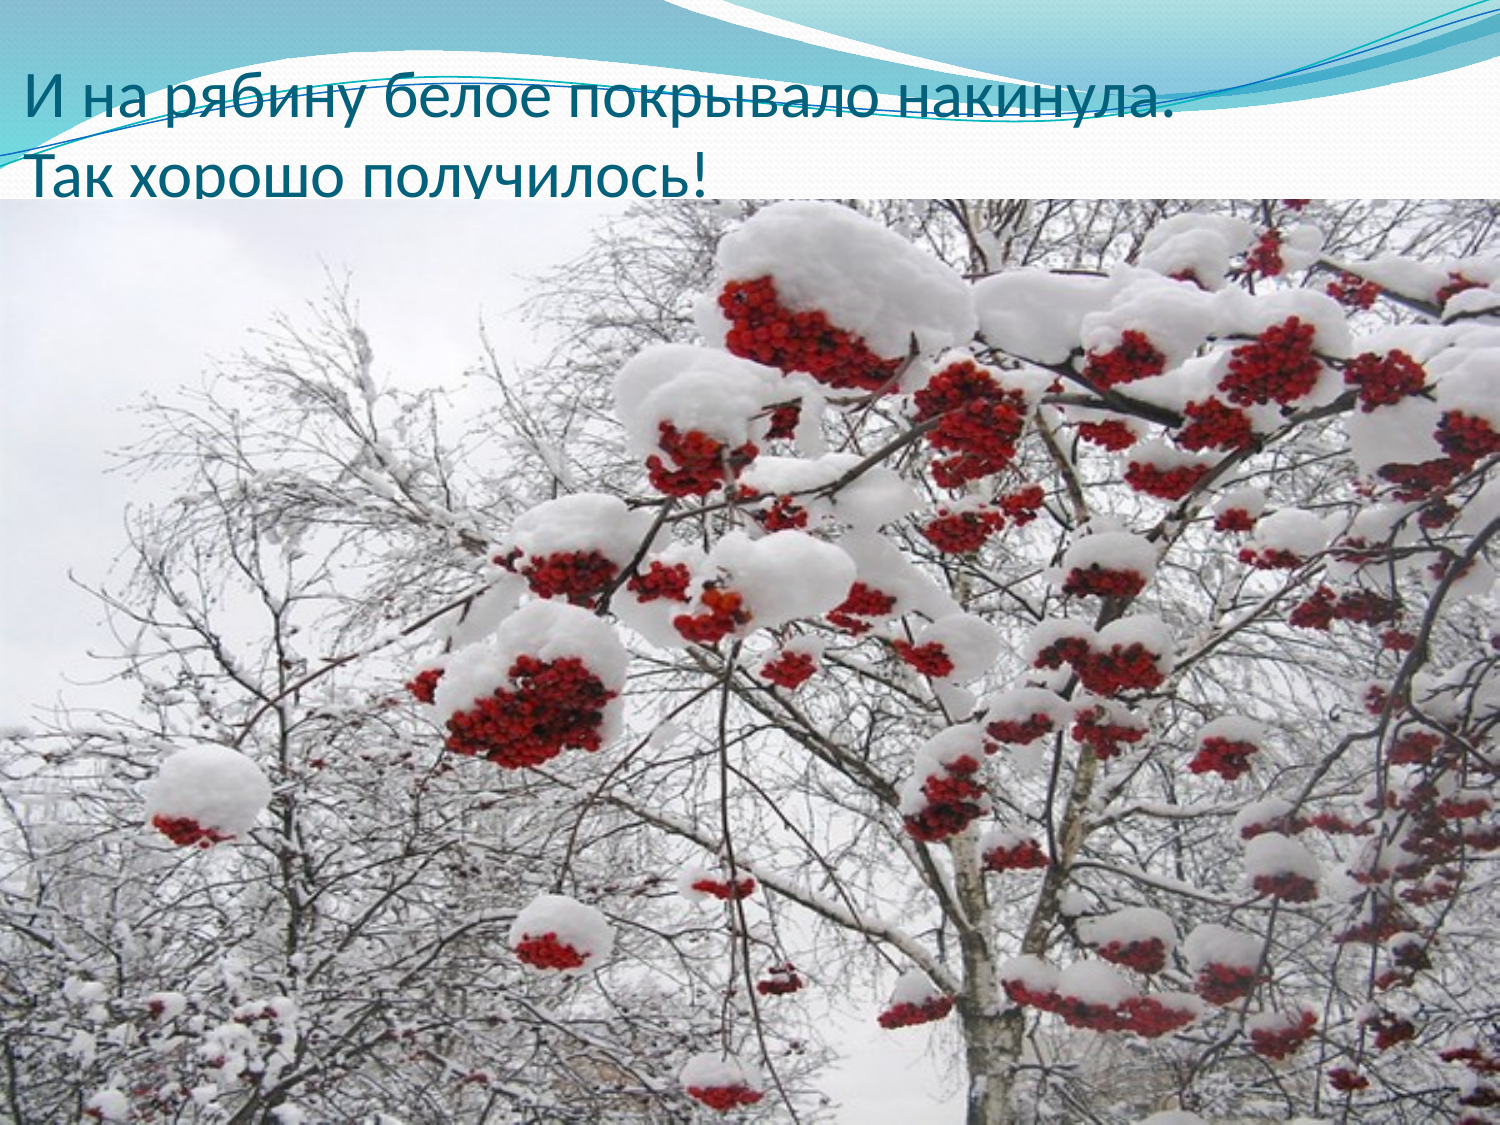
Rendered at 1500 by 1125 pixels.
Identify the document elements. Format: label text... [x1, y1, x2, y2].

title И на рябину белое покрывало накинула. Так хорошо получилось! [23, 0, 1465, 198]
picture [0, 198, 1500, 1125]
